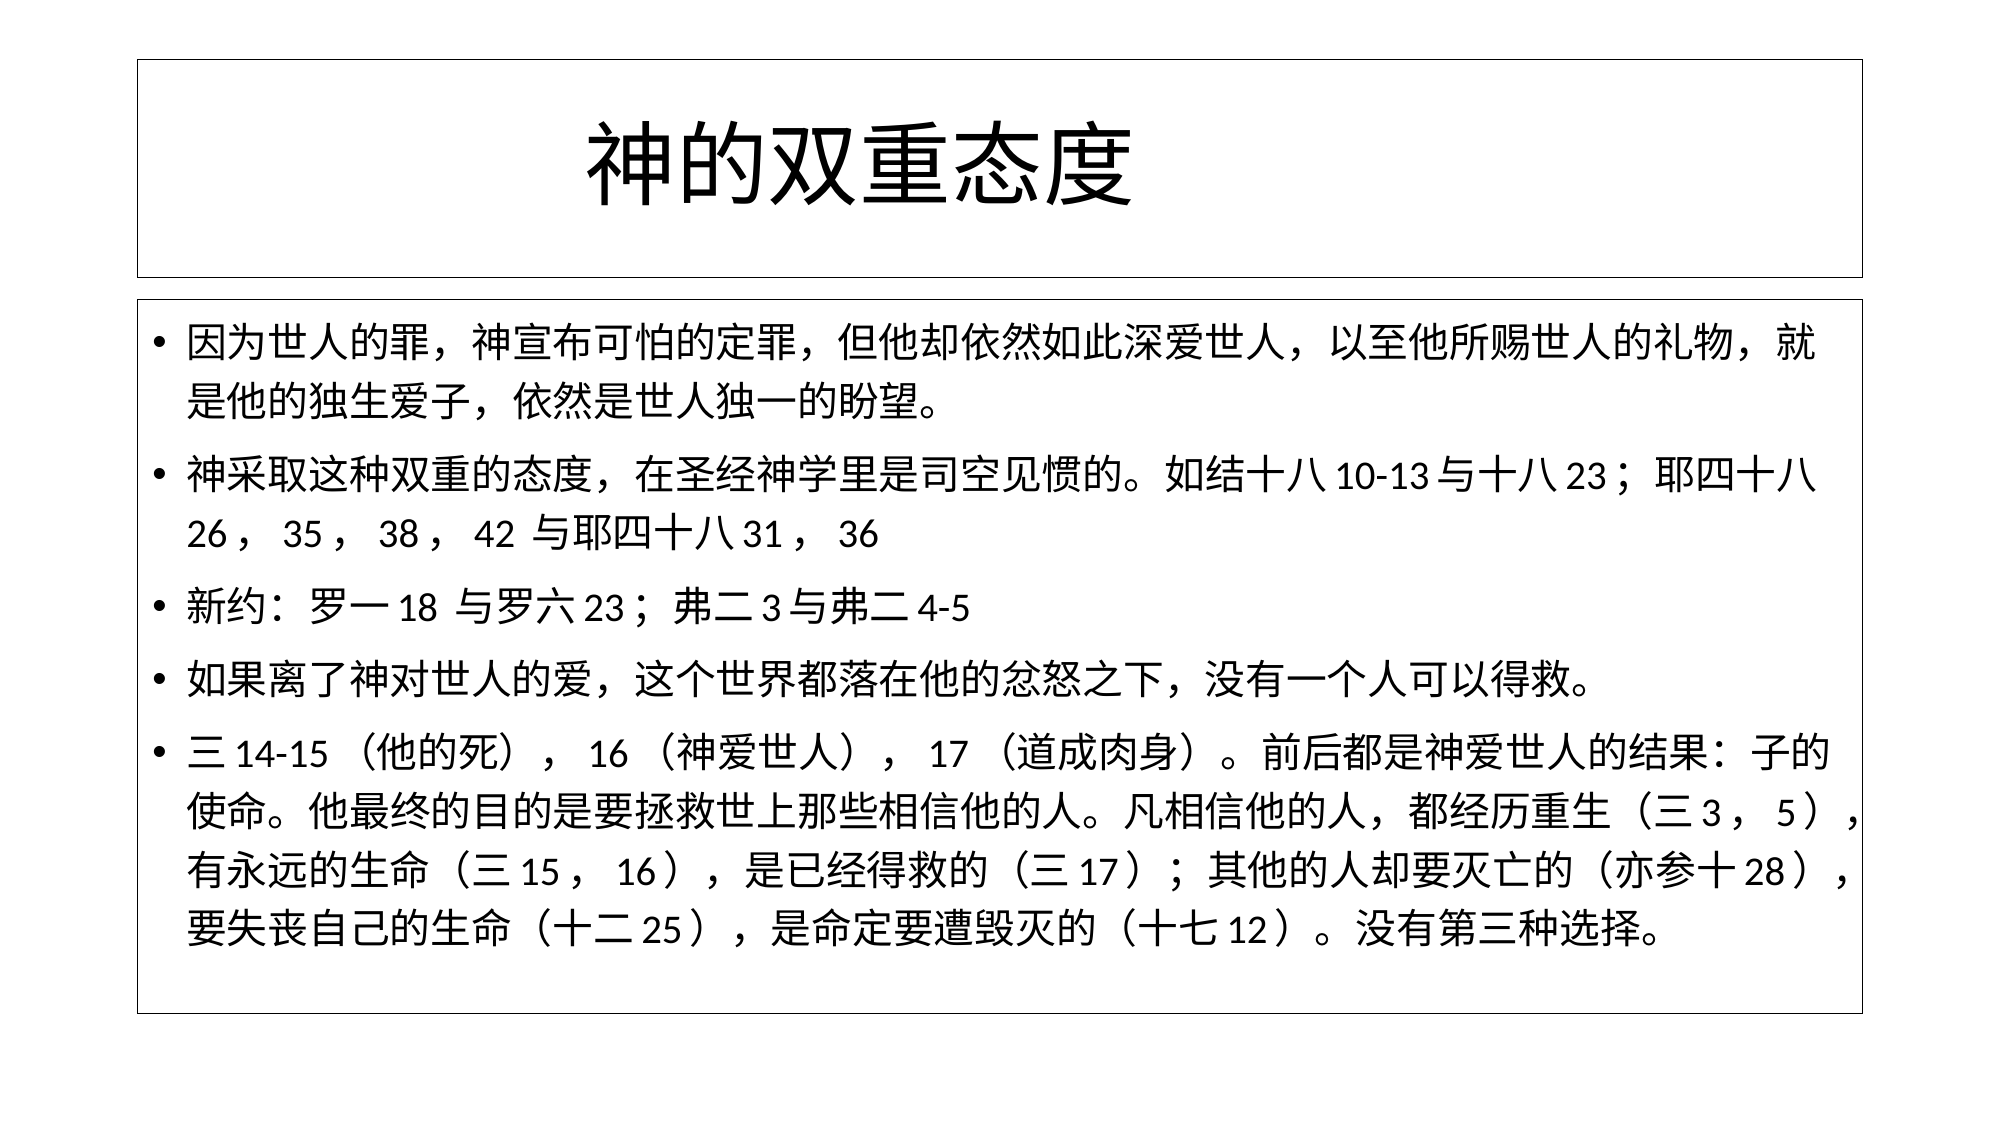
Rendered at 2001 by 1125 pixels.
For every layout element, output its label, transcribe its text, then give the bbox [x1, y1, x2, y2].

list 因为世人的罪，神宣布可怕的定罪，但他却依然如此深爱世人，以至他所赐世人的礼物，就是他的独生爱子，依然是世人独一的盼望。 神采取这种双重的态度，在圣经神学里是司空见惯的。如结十八10-13与十八23；耶四十八26，35，38，42 与耶四十八31，36 新约：罗一18 与罗六23；弗二3与弗二4-5 如果离了神对世人的爱，这个世界都落在他的忿怒之下，没有一个人可以得救。 三14-15（他的死），16（神爱世人），17（道成肉身）。前后都是神爱世人的结果：子的使命。他最终的目的是要拯救世上那些相信他的人。凡相信他的人，都经历重生（三3，5），有永远的生命（三15，16），是已经得救的（三17）；其他的人却要灭亡的（亦参十28），要失丧自己的生命（十二25），是命定要遭毁灭的（十七12）。没有第三种选择。 [137, 299, 1863, 1014]
title 神的双重态度 [137, 59, 1863, 278]
